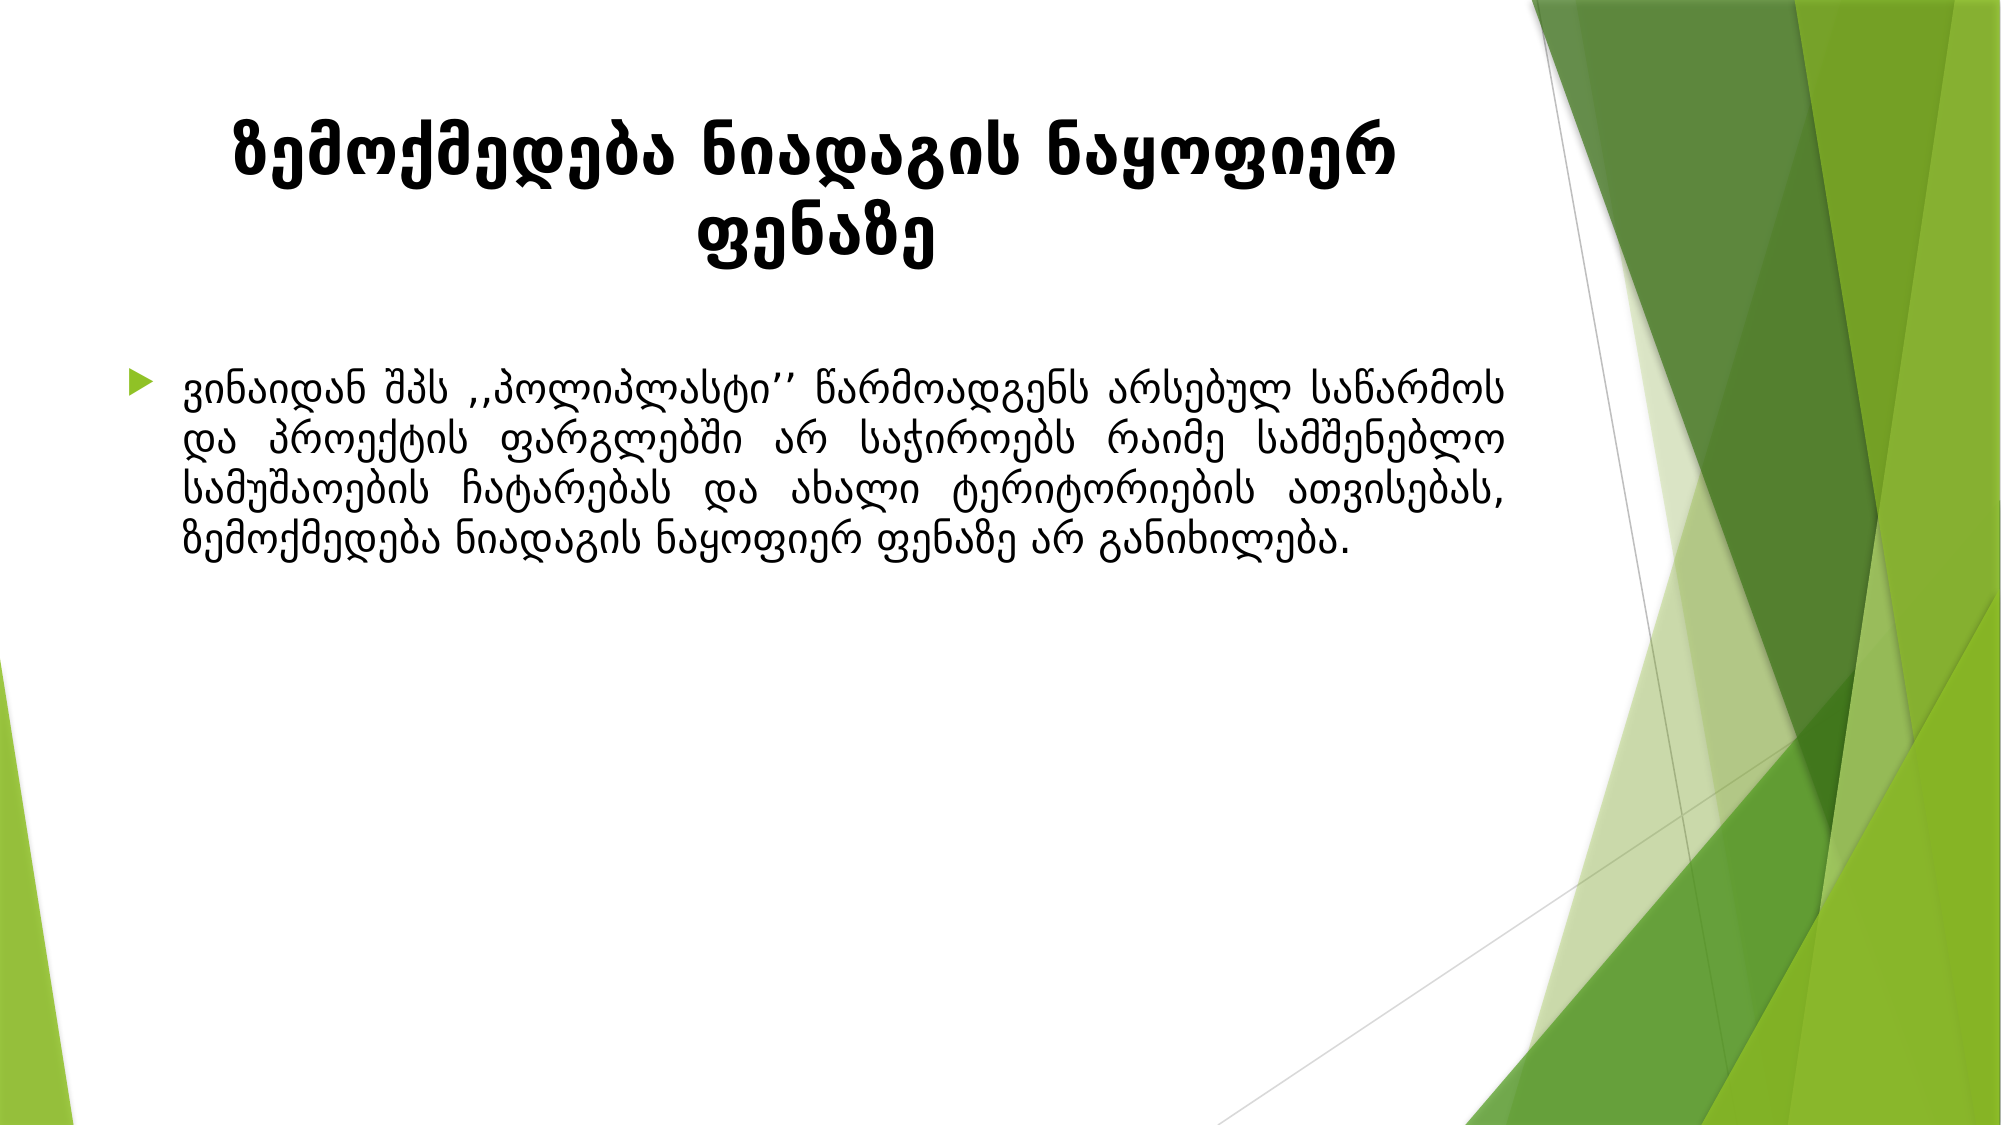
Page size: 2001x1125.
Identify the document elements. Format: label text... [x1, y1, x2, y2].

title ზემოქმედება ნიადაგის ნაყოფიერ ფენაზე [111, 99, 1522, 317]
list ვინაიდან შპს ,,პოლიპლასტი’’ წარმოადგენს არსებულ საწარმოს და პროექტის ფარგლებში არ საჭიროებს რაიმე სამშენებლო სამუშაოების ჩატარებას და ახალი ტერიტორიების ათვისებას, ზემოქმედება ნიადაგის ნაყოფიერ ფენაზე არ განიხილება. [111, 354, 1522, 992]
